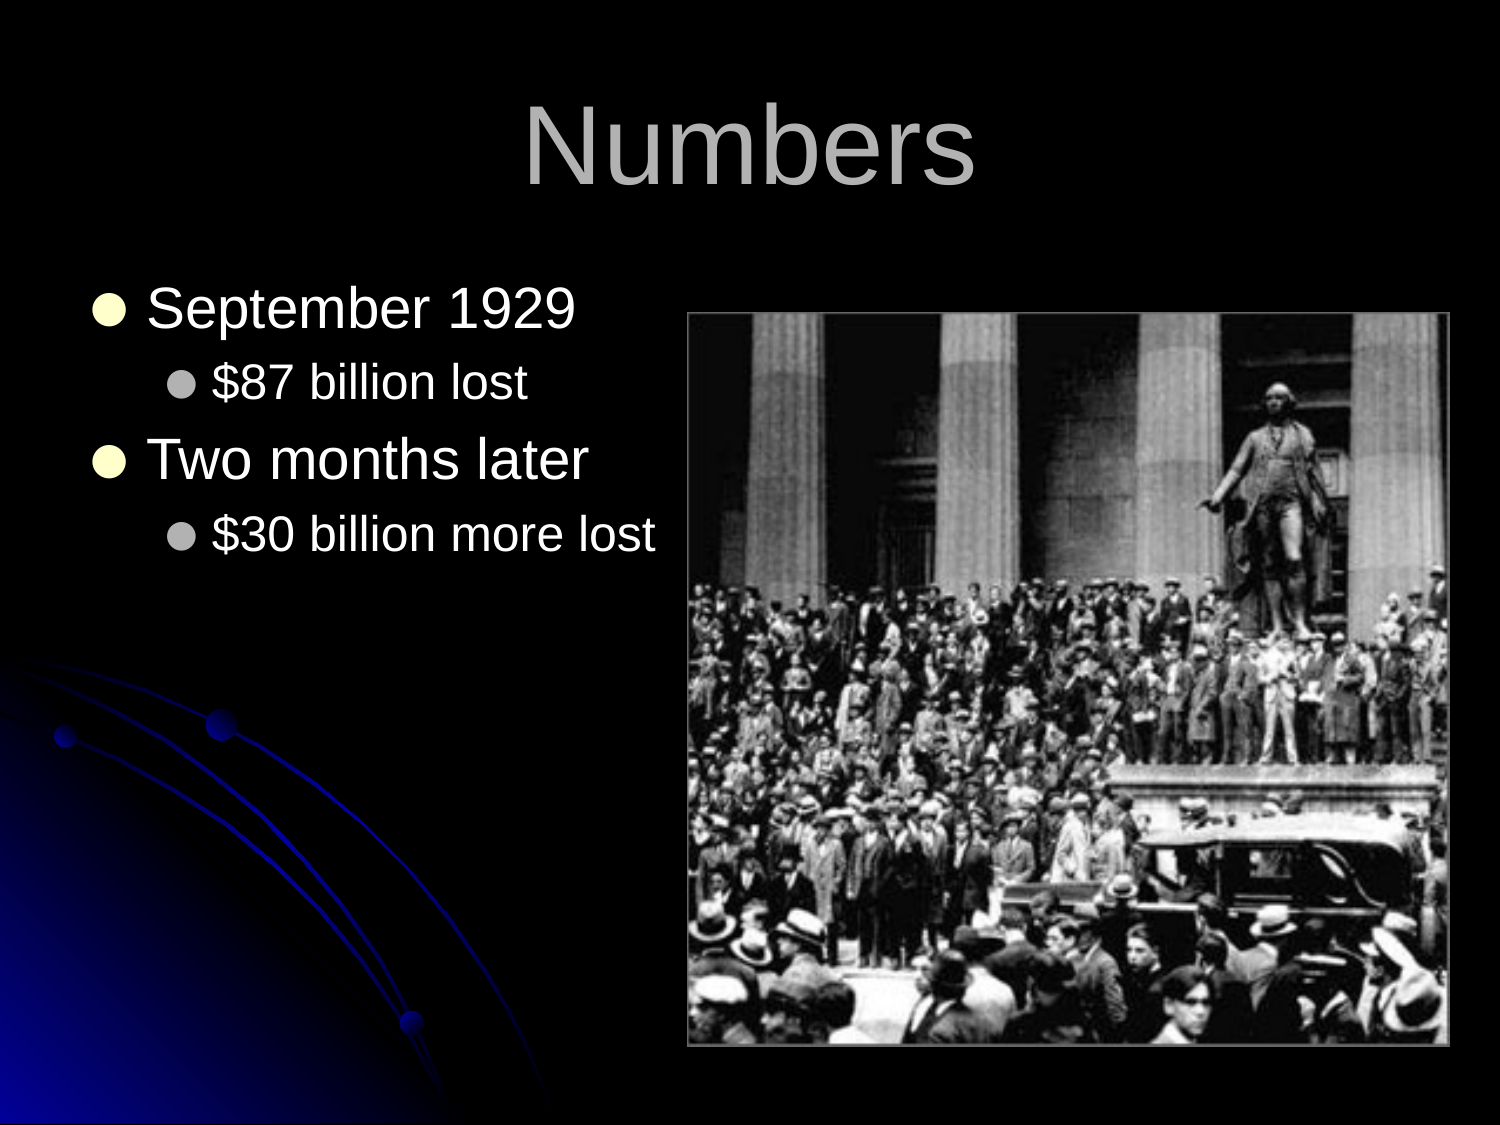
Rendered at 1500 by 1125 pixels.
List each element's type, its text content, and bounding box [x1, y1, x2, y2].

list September 1929 $87 billion lost Two months later $30 billion more lost [75, 262, 738, 1006]
title Numbers [75, 45, 1425, 233]
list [687, 312, 1451, 1047]
